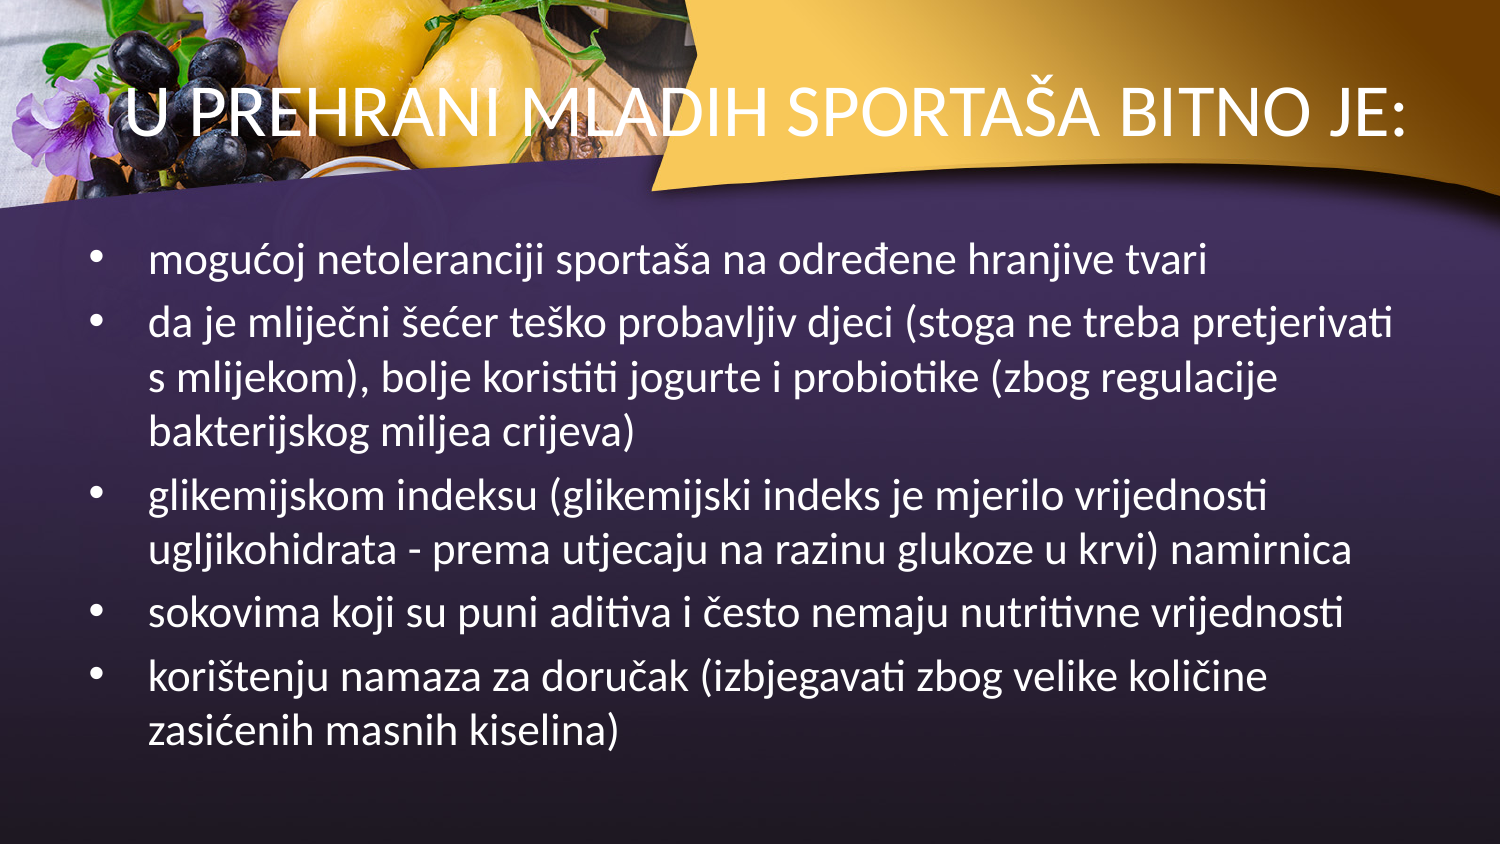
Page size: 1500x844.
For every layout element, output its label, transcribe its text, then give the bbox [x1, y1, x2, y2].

title U PREHRANI MLADIH SPORTAŠA BITNO JE: [73, 46, 1427, 168]
picture [0, 0, 1500, 844]
list mogućoj netoleranciji sportaša na određene hranjive tvari da je mliječni šećer teško probavljiv djeci (stoga ne treba pretjerivati s mlijekom), bolje koristiti jogurte i probiotike (zbog regulacije bakterijskog miljea crijeva) glikemijskom indeksu (glikemijski indeks je mjerilo vrijednosti ugljikohidrata - prema utjecaju na razinu glukoze u krvi) namirnica sokovima koji su puni aditiva i često nemaju nutritivne vrijednosti korištenju namaza za doručak (izbjegavati zbog velike količine zasićenih masnih kiselina) [73, 221, 1427, 773]
